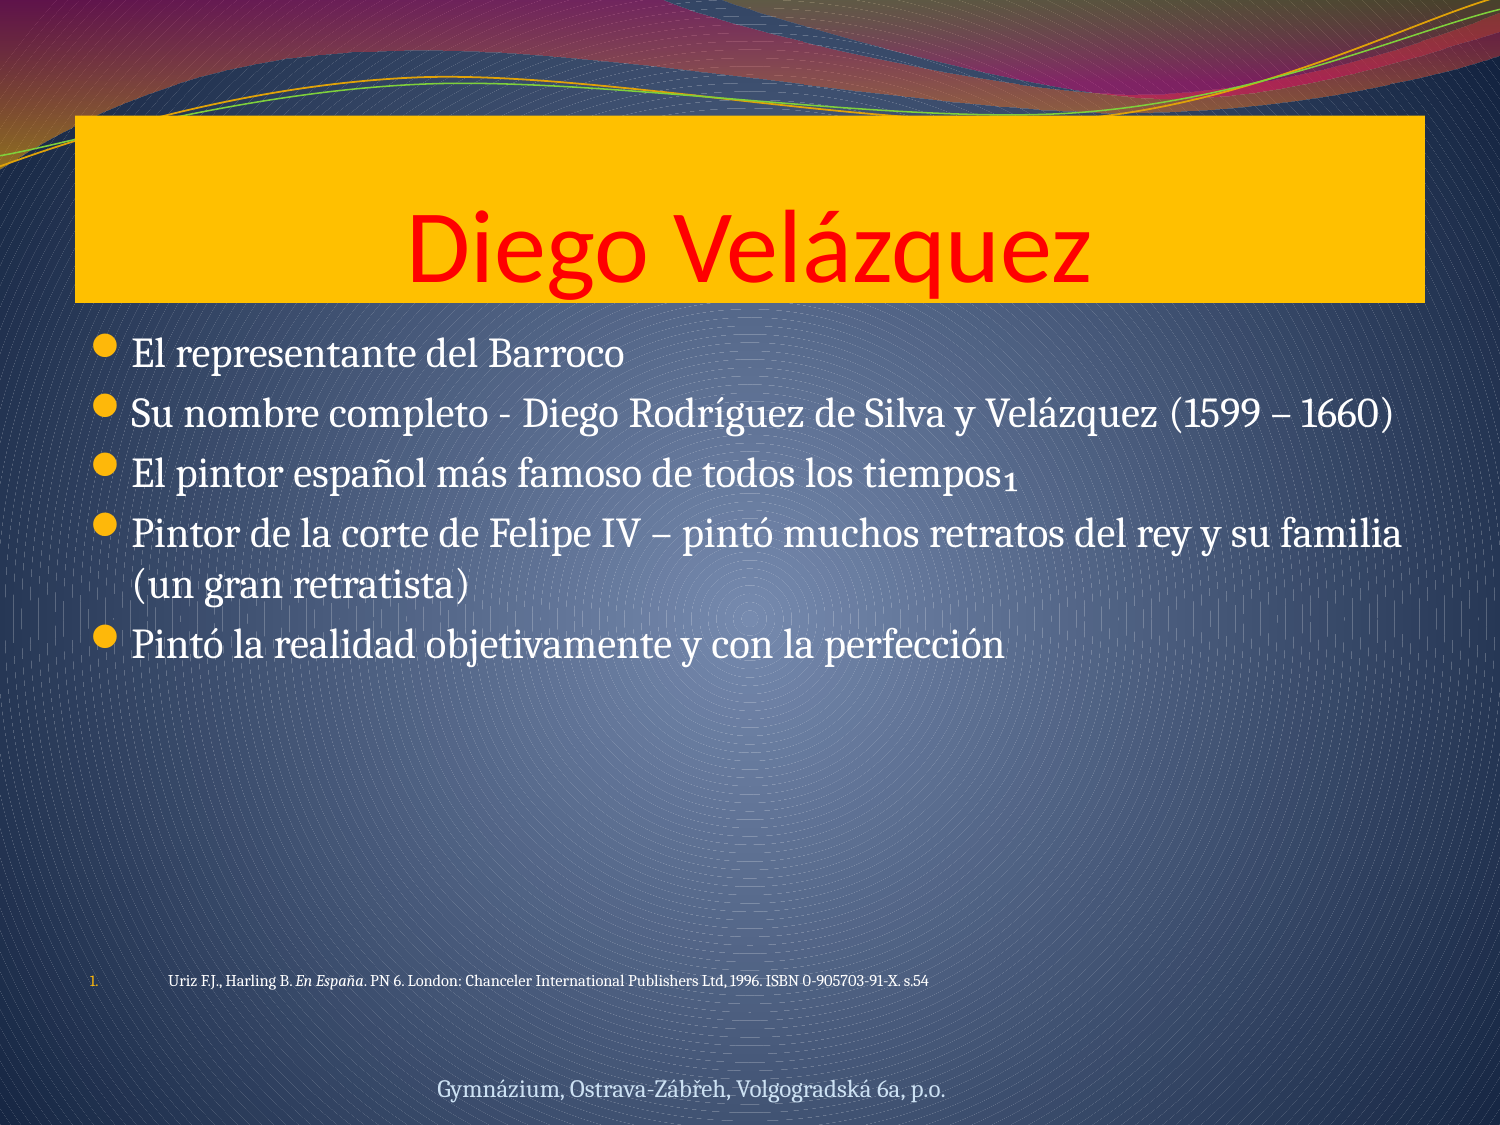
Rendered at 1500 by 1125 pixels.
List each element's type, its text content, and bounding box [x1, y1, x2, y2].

footer Gymnázium, Ostrava-Zábřeh, Volgogradská 6a, p.o. [437, 1042, 988, 1103]
title Diego Velázquez [75, 115, 1425, 303]
list El representante del Barroco Su nombre completo - Diego Rodríguez de Silva y Velázquez (1599 – 1660) El pintor español más famoso de todos los tiempos₁ Pintor de la corte de Felipe IV – pintó muchos retratos del rey y su familia (un gran retratista) Pintó la realidad objetivamente y con la perfección Uriz F.J., Harling B. En España. PN 6. London: Chanceler International Publishers Ltd, 1996. ISBN 0-905703-91-X. s.54 [75, 317, 1425, 1038]
